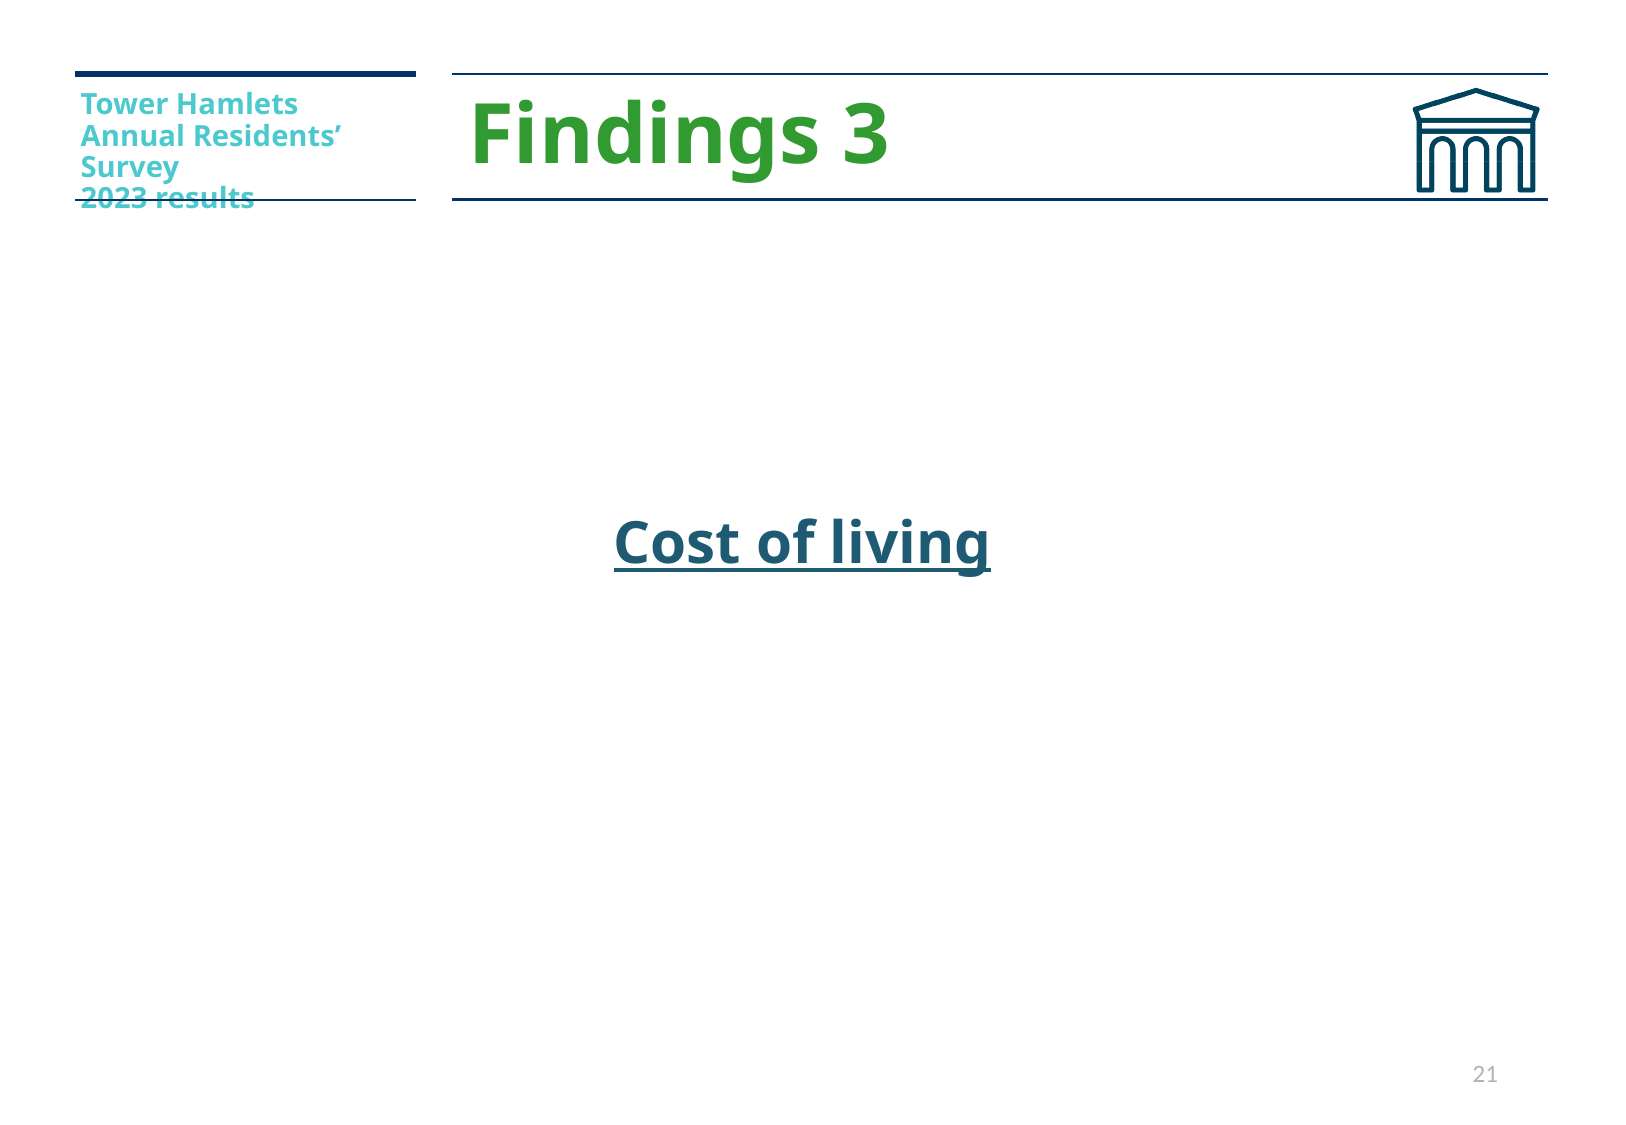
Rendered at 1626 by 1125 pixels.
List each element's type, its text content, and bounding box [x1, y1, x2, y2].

list Cost of living [62, 226, 1543, 1016]
picture [1390, 71, 1549, 205]
text_box Tower Hamlets Annual Residents’ Survey 2023 results [68, 83, 419, 192]
title Findings 3 [455, 85, 1390, 197]
slide_number 21 [1147, 1042, 1514, 1103]
